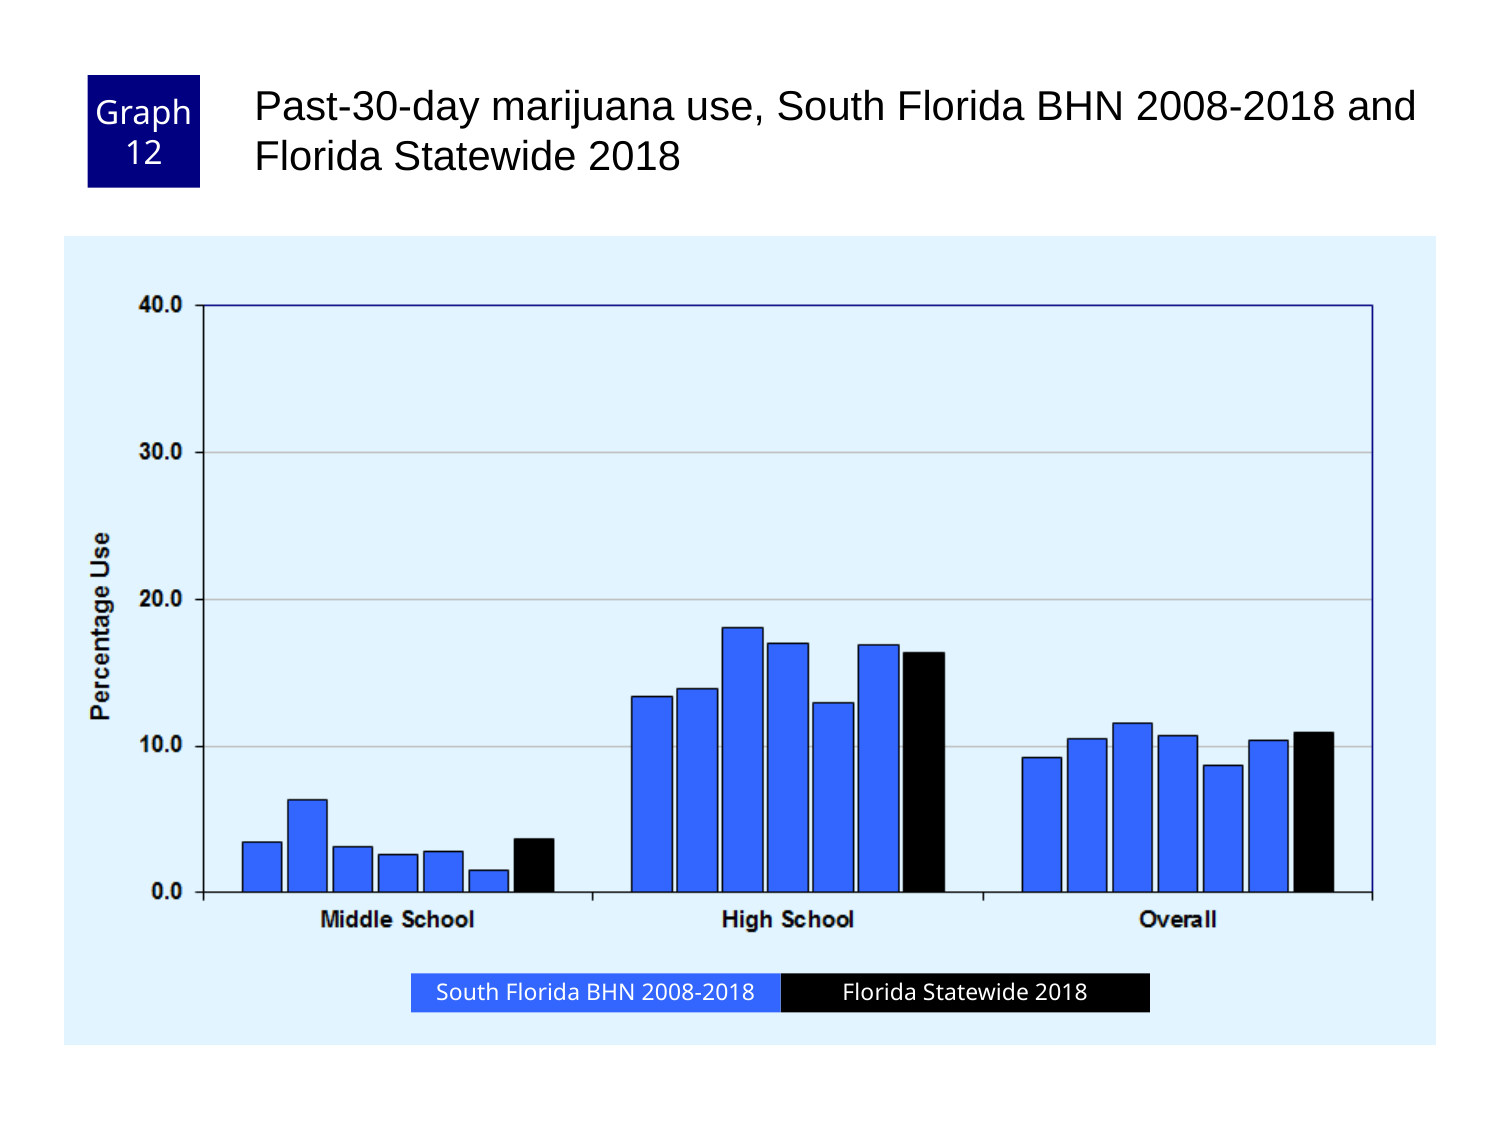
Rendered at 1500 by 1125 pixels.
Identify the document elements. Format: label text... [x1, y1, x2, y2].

text_box Past-30-day marijuana use, South Florida BHN 2008-2018 and Florida Statewide 2018 [249, 75, 1438, 200]
text_box Graph 12 [87, 75, 200, 188]
picture [63, 236, 1436, 1046]
